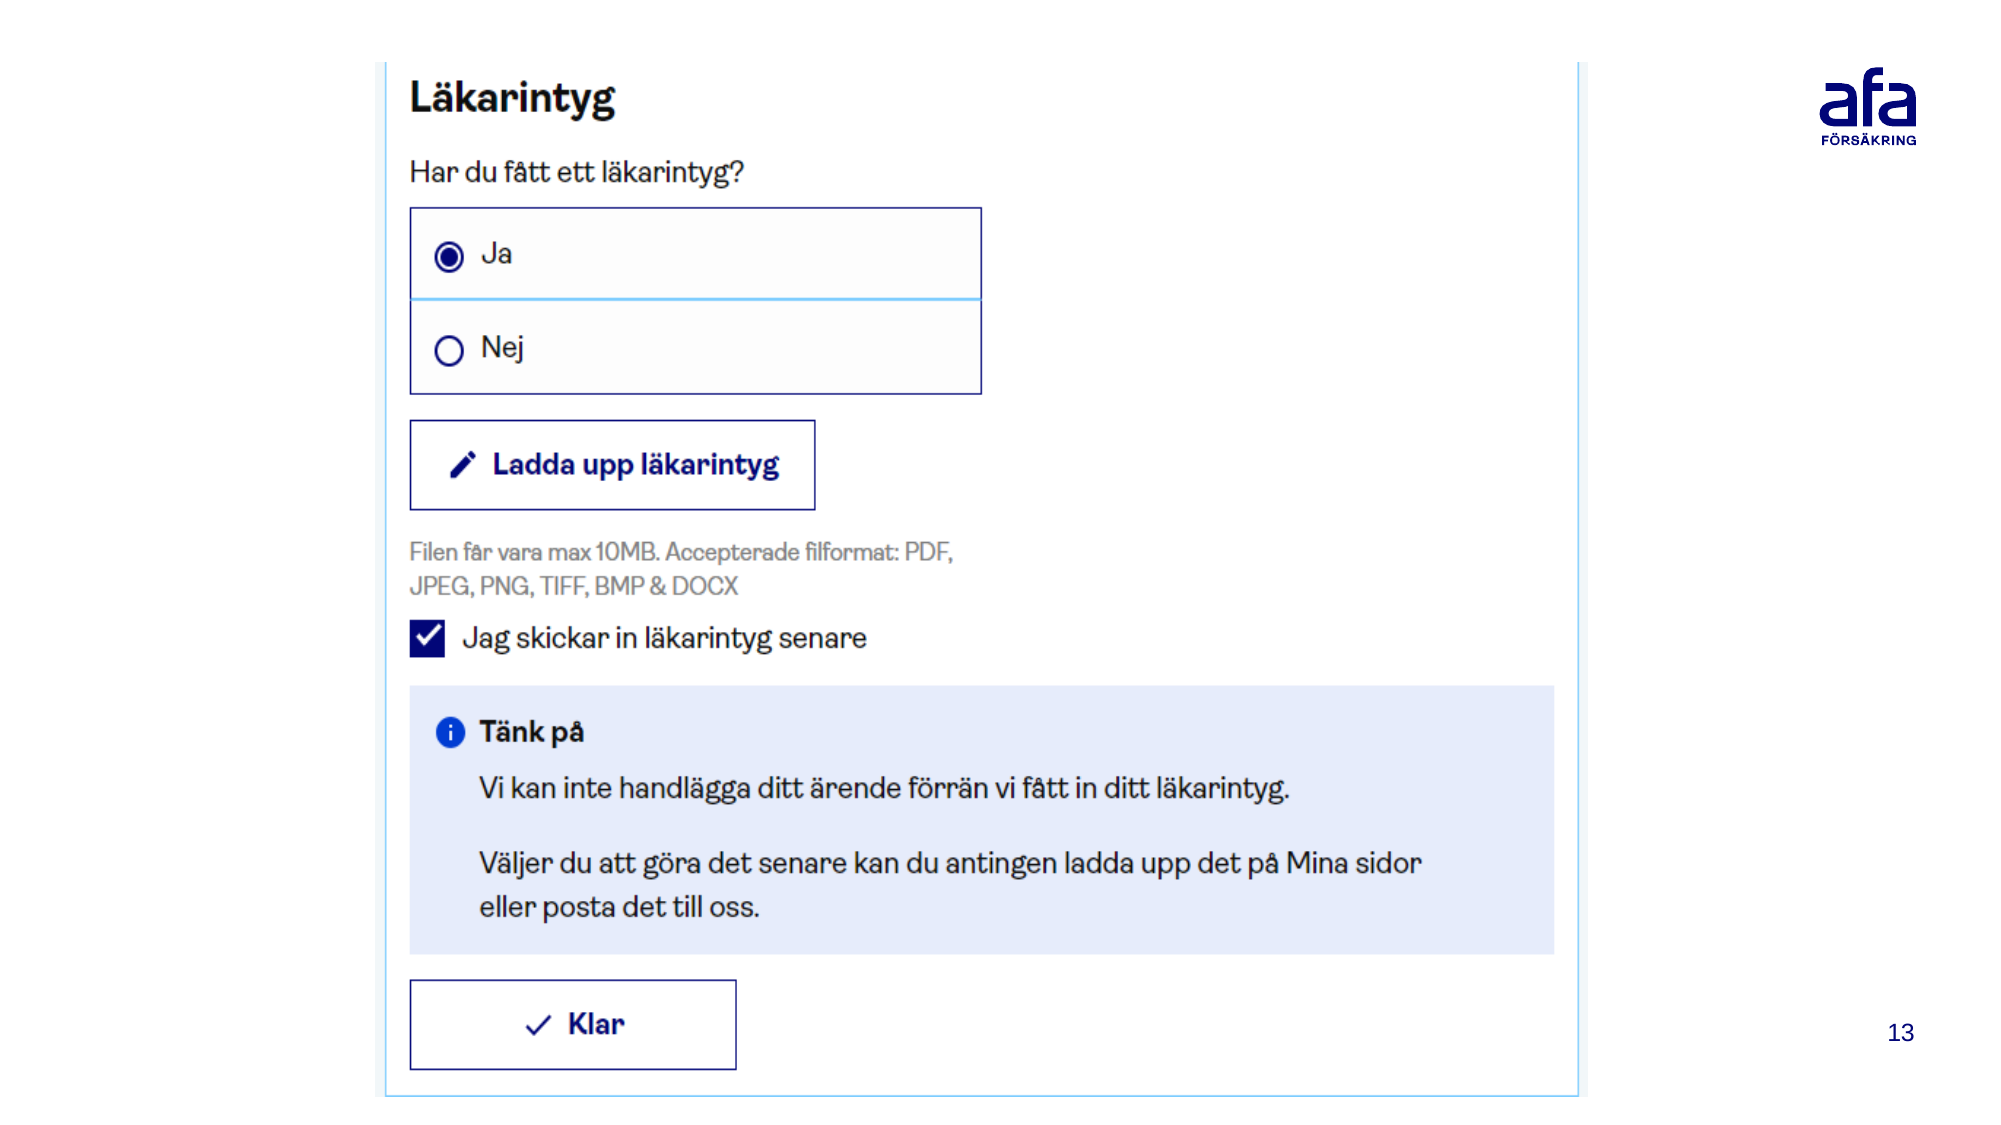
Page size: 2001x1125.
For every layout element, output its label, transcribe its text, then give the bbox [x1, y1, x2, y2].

text_box 13 [1885, 1014, 1918, 1047]
picture [374, 62, 1588, 1098]
